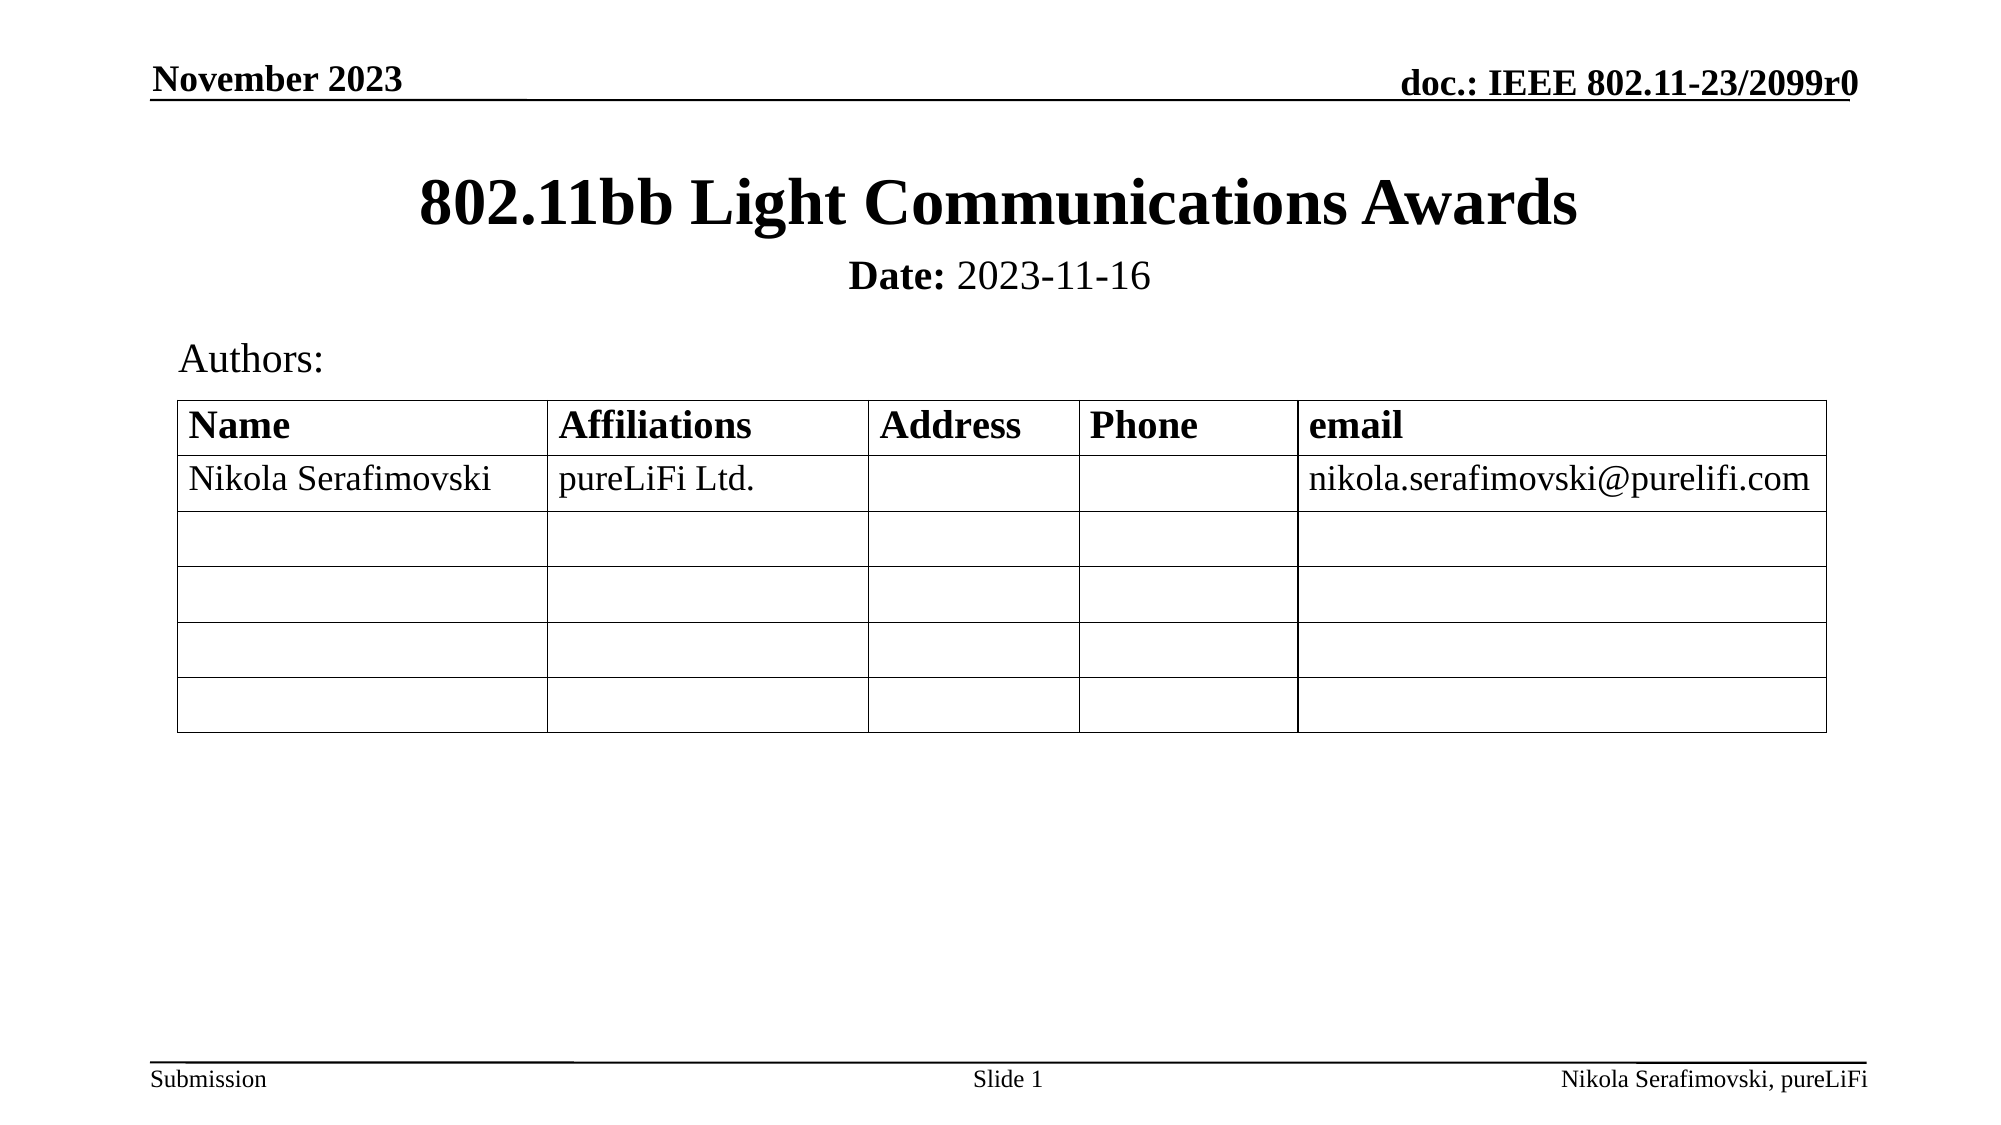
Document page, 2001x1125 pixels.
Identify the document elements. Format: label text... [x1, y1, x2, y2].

slide_number Slide 1 [950, 1061, 1067, 1123]
title 802.11bb Light Communications Awards [149, 76, 1851, 319]
subtitle Date: 2023-11-16 [299, 239, 1701, 319]
text_box Authors: [162, 323, 401, 387]
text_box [162, 399, 1830, 806]
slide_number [152, 54, 563, 100]
footer Nikola Serafimovski, pureLiFi [1171, 1061, 1869, 1093]
